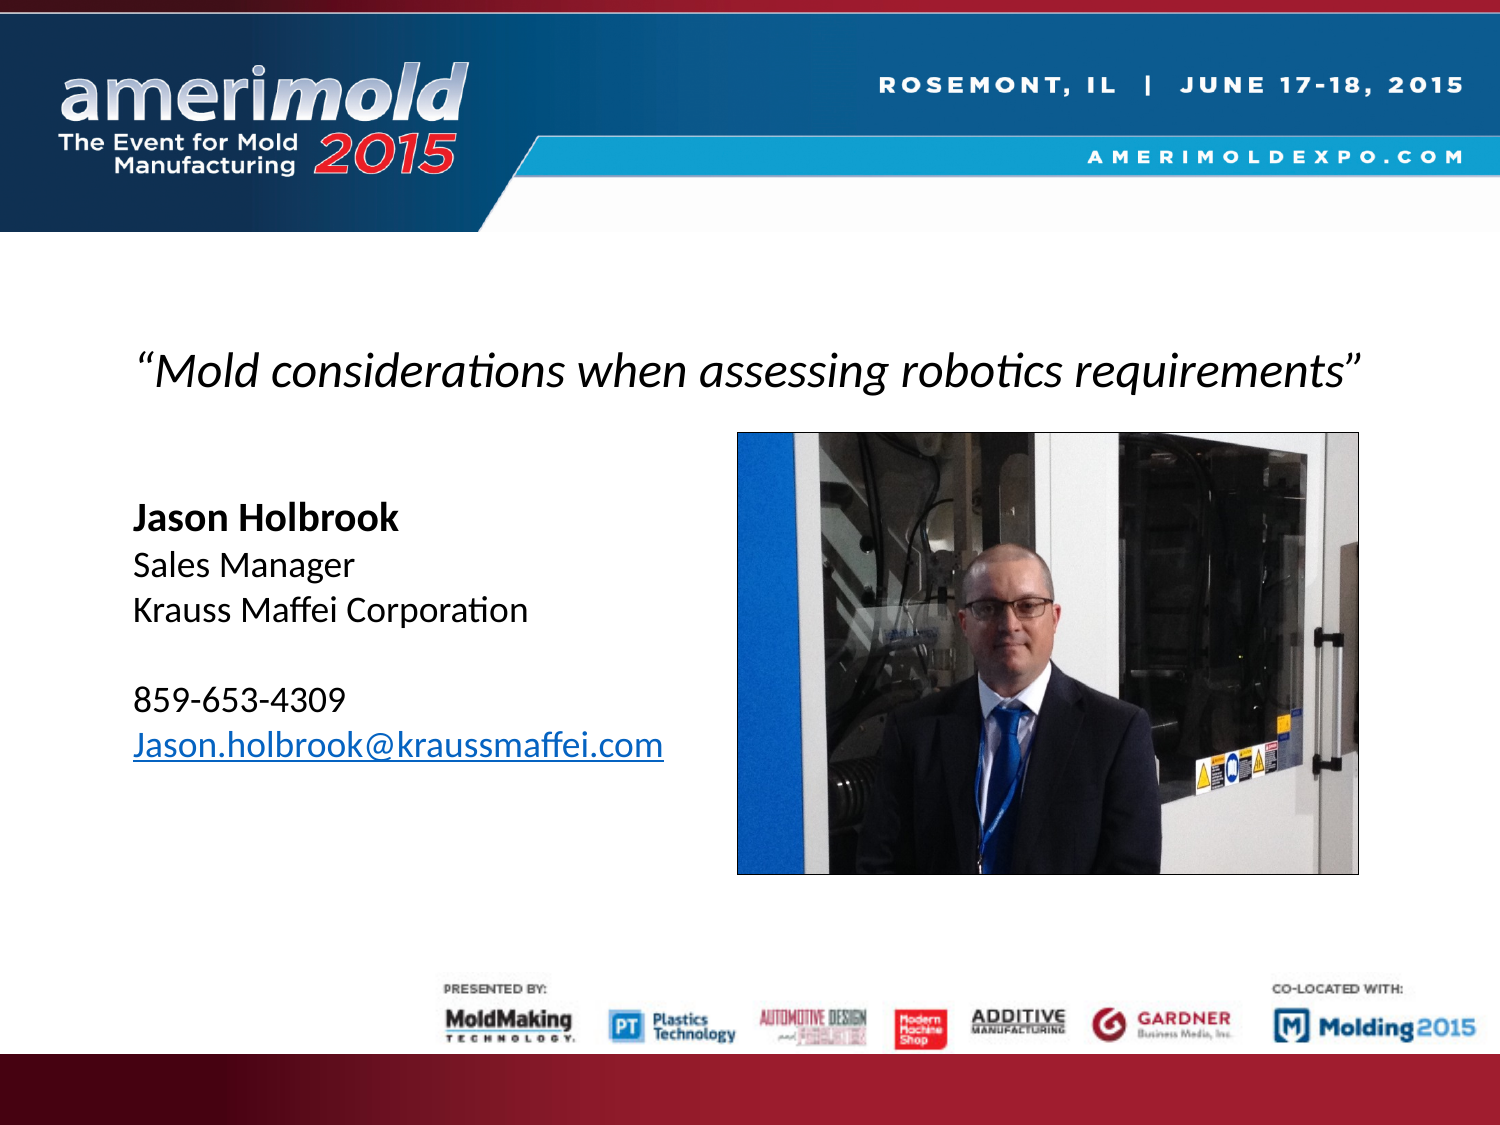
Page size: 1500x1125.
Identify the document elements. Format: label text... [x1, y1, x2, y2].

picture [737, 432, 1359, 875]
picture [1361, 151, 1375, 163]
picture [1294, 151, 1304, 163]
picture [1199, 151, 1212, 163]
picture [1270, 151, 1283, 163]
picture [1339, 151, 1350, 163]
picture [0, 0, 1500, 232]
picture [1088, 151, 1102, 163]
picture [1421, 151, 1436, 163]
picture [1224, 151, 1238, 163]
text_box “Mold considerations when assessing robotics requirements” Jason Holbrook Sales Manager Krauss Maffei Corporation 859-653-4309 Jason.holbrook@kraussmaffei.com [118, 322, 1429, 817]
picture [1250, 151, 1259, 163]
picture [1161, 151, 1172, 163]
picture [1447, 151, 1461, 163]
picture [1398, 151, 1410, 163]
picture [1138, 151, 1149, 163]
picture [1113, 151, 1127, 163]
picture [1315, 151, 1328, 163]
picture [0, 972, 1500, 1125]
